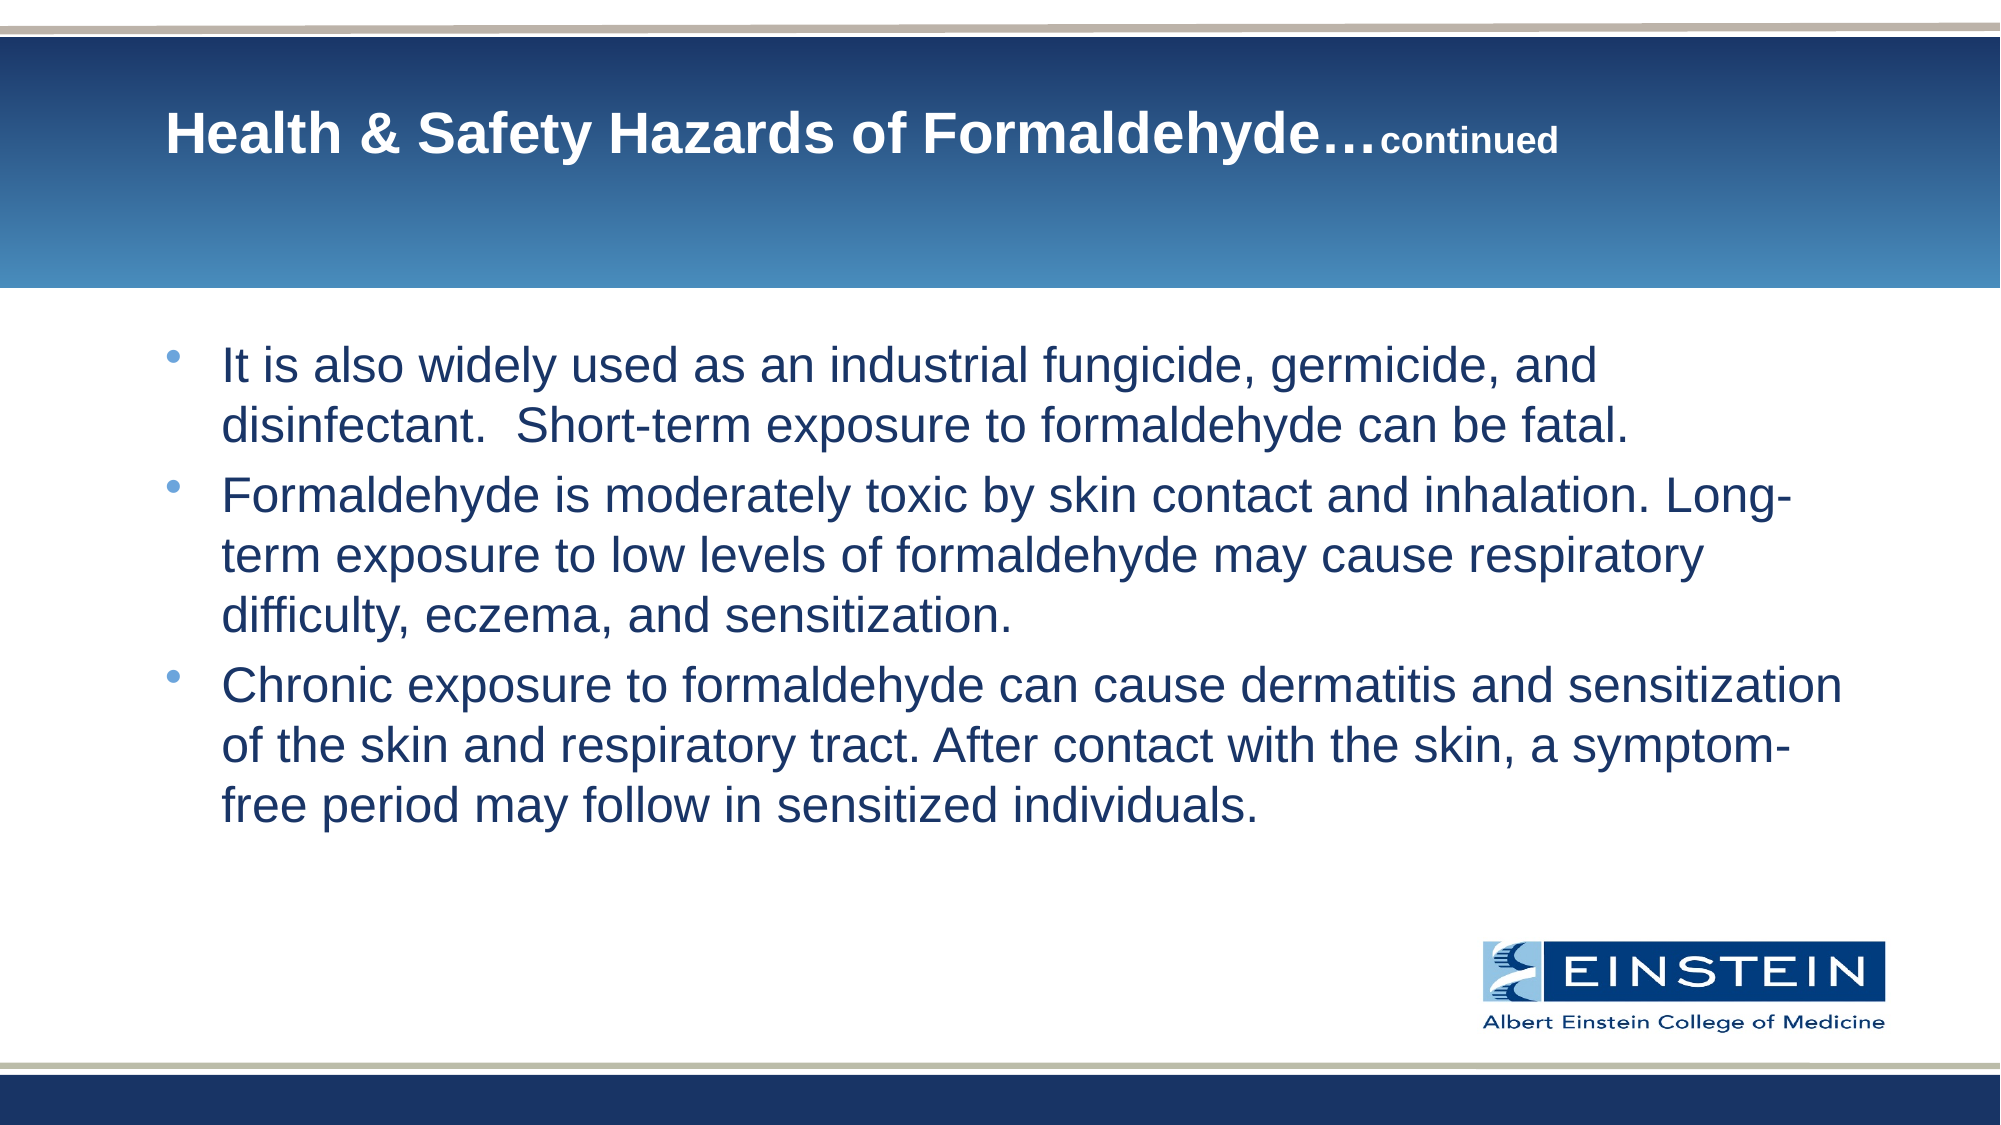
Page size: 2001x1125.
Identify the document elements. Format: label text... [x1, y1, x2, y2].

title Health & Safety Hazards of Formaldehyde…continued [150, 81, 1884, 250]
picture [1477, 937, 1891, 1034]
list It is also widely used as an industrial fungicide, germicide, and disinfectant. Short-term exposure to formaldehyde can be fatal. Formaldehyde is moderately toxic by skin contact and inhalation. Long-term exposure to low levels of formaldehyde may cause respiratory difficulty, eczema, and sensitization. Chronic exposure to formaldehyde can cause dermatitis and sensitization of the skin and respiratory tract. After contact with the skin, a symptom-free period may follow in sensitized individuals. [150, 324, 1884, 1000]
